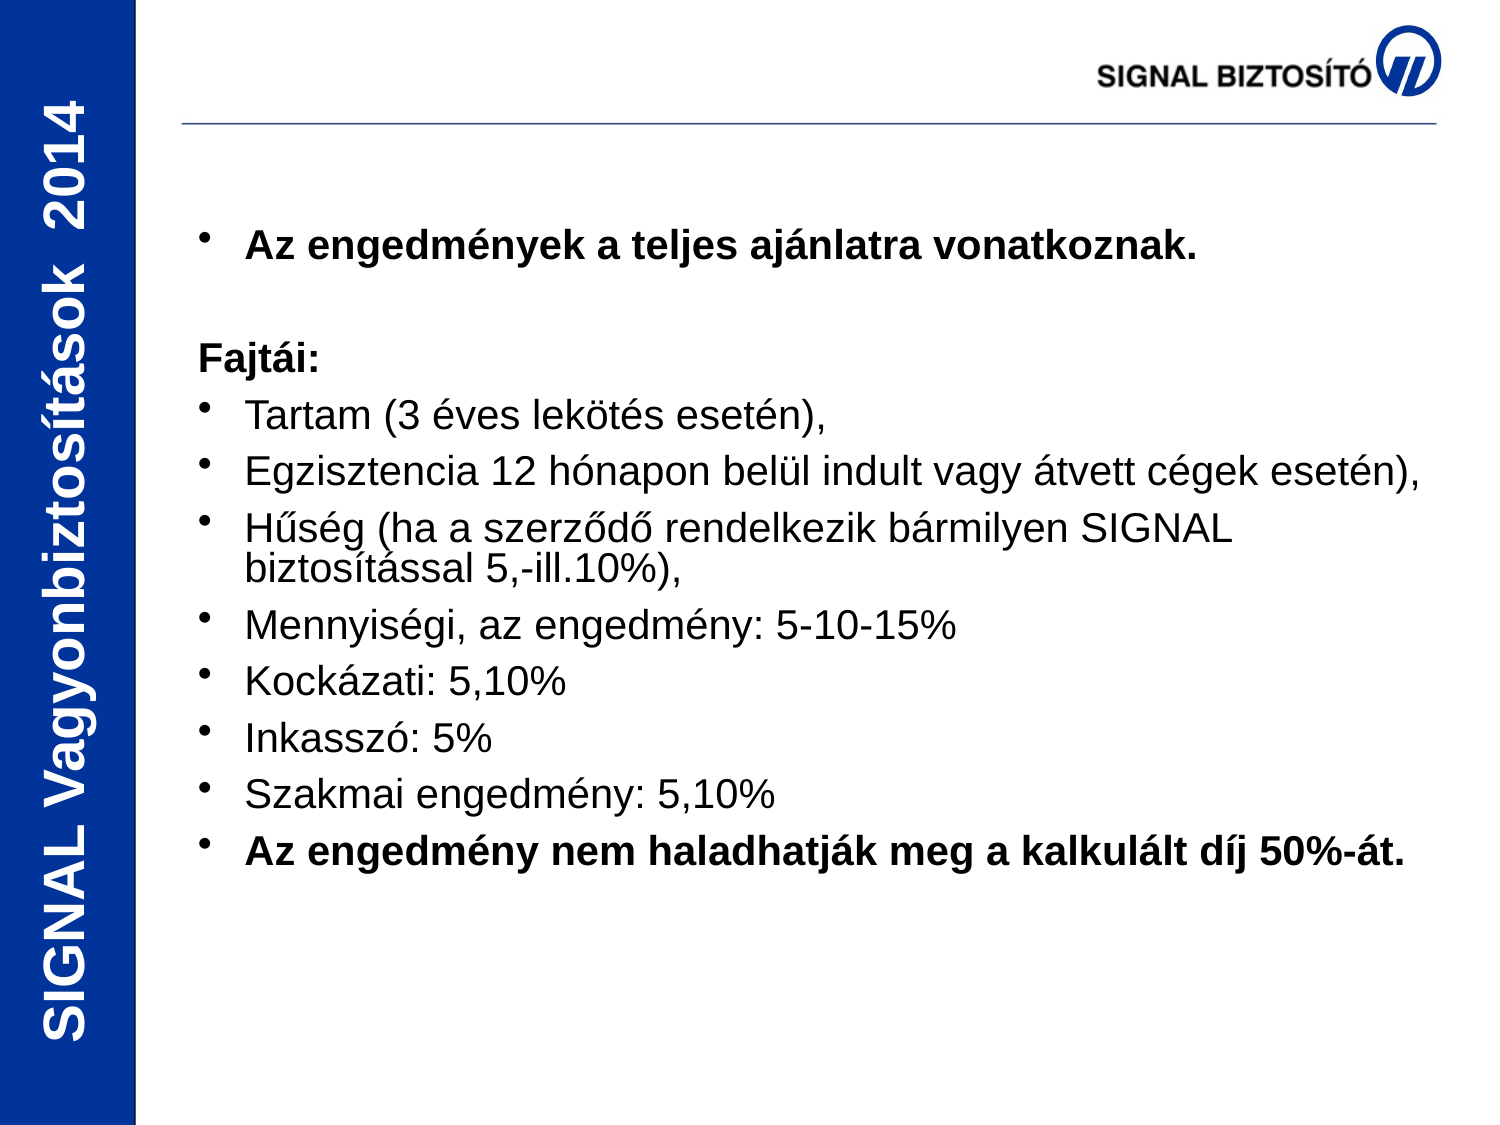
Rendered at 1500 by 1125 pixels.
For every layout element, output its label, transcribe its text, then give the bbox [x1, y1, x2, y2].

picture [0, 0, 1500, 1125]
list Az engedmények a teljes ajánlatra vonatkoznak. Fajtái: Tartam (3 éves lekötés esetén), Egzisztencia 12 hónapon belül indult vagy átvett cégek esetén), Hűség (ha a szerződő rendelkezik bármilyen SIGNAL biztosítással 5,-ill.10%), Mennyiségi, az engedmény: 5-10-15% Kockázati: 5,10% Inkasszó: 5% Szakmai engedmény: 5,10% Az engedmény nem haladhatják meg a kalkulált díj 50%-át. [183, 220, 1447, 859]
